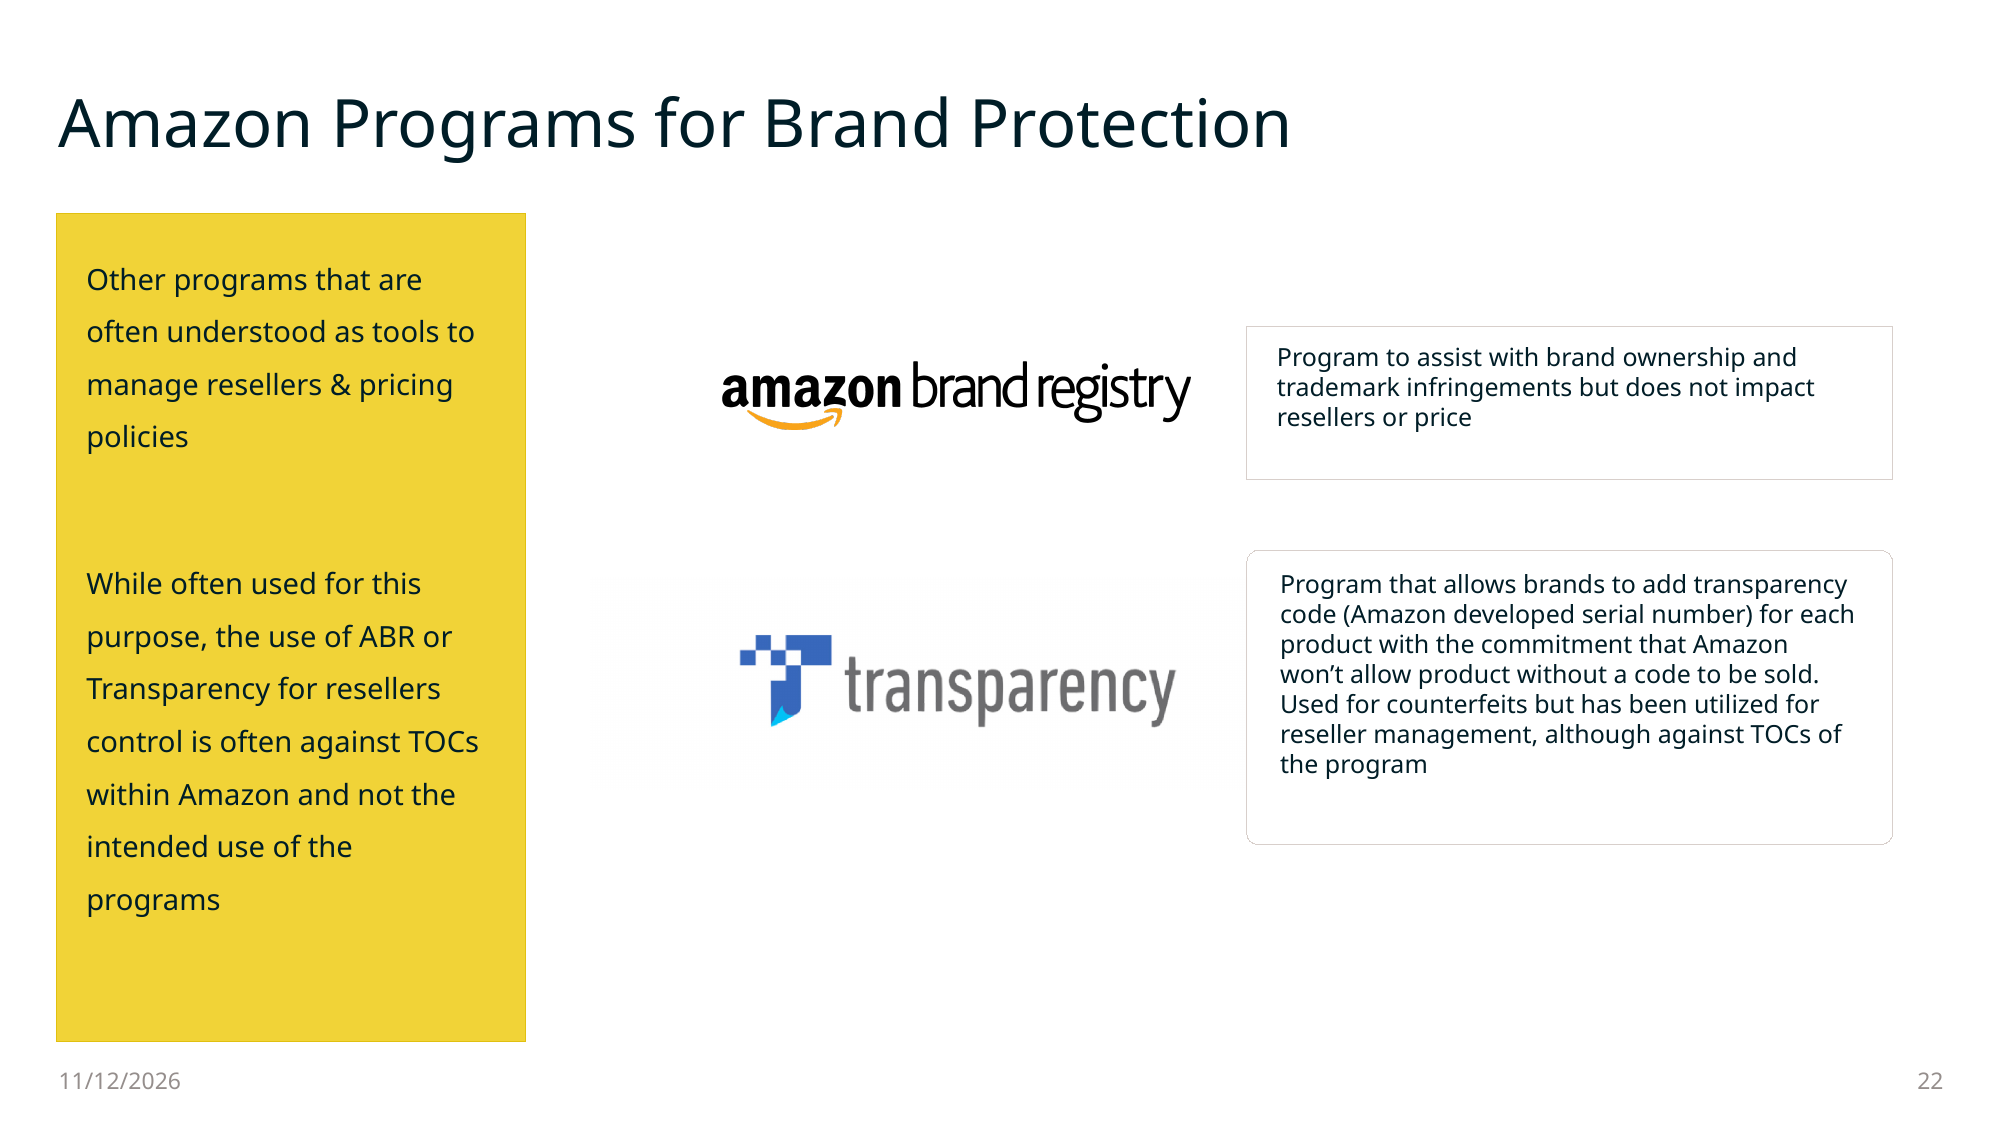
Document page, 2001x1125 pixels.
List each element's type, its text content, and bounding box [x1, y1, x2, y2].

picture [590, 576, 1248, 790]
text_box Program that allows brands to add transparency code (Amazon developed serial number) for each product with the commitment that Amazon won’t allow product without a code to be sold. Used for counterfeits but has been utilized for reseller management, although against TOCs of the program [1246, 550, 1893, 845]
title Amazon Programs for Brand Protection [58, 49, 1944, 203]
slide_number 22 [1736, 1060, 1944, 1104]
list Program to assist with brand ownership and trademark infringements but does not impact resellers or price [1246, 326, 1893, 480]
picture [721, 361, 1191, 430]
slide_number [58, 1060, 254, 1104]
list Other programs that are often understood as tools to manage resellers & pricing policies While often used for this purpose, the use of ABR or Transparency for resellers control is often against TOCs within Amazon and not the intended use of the programs [56, 213, 526, 1042]
